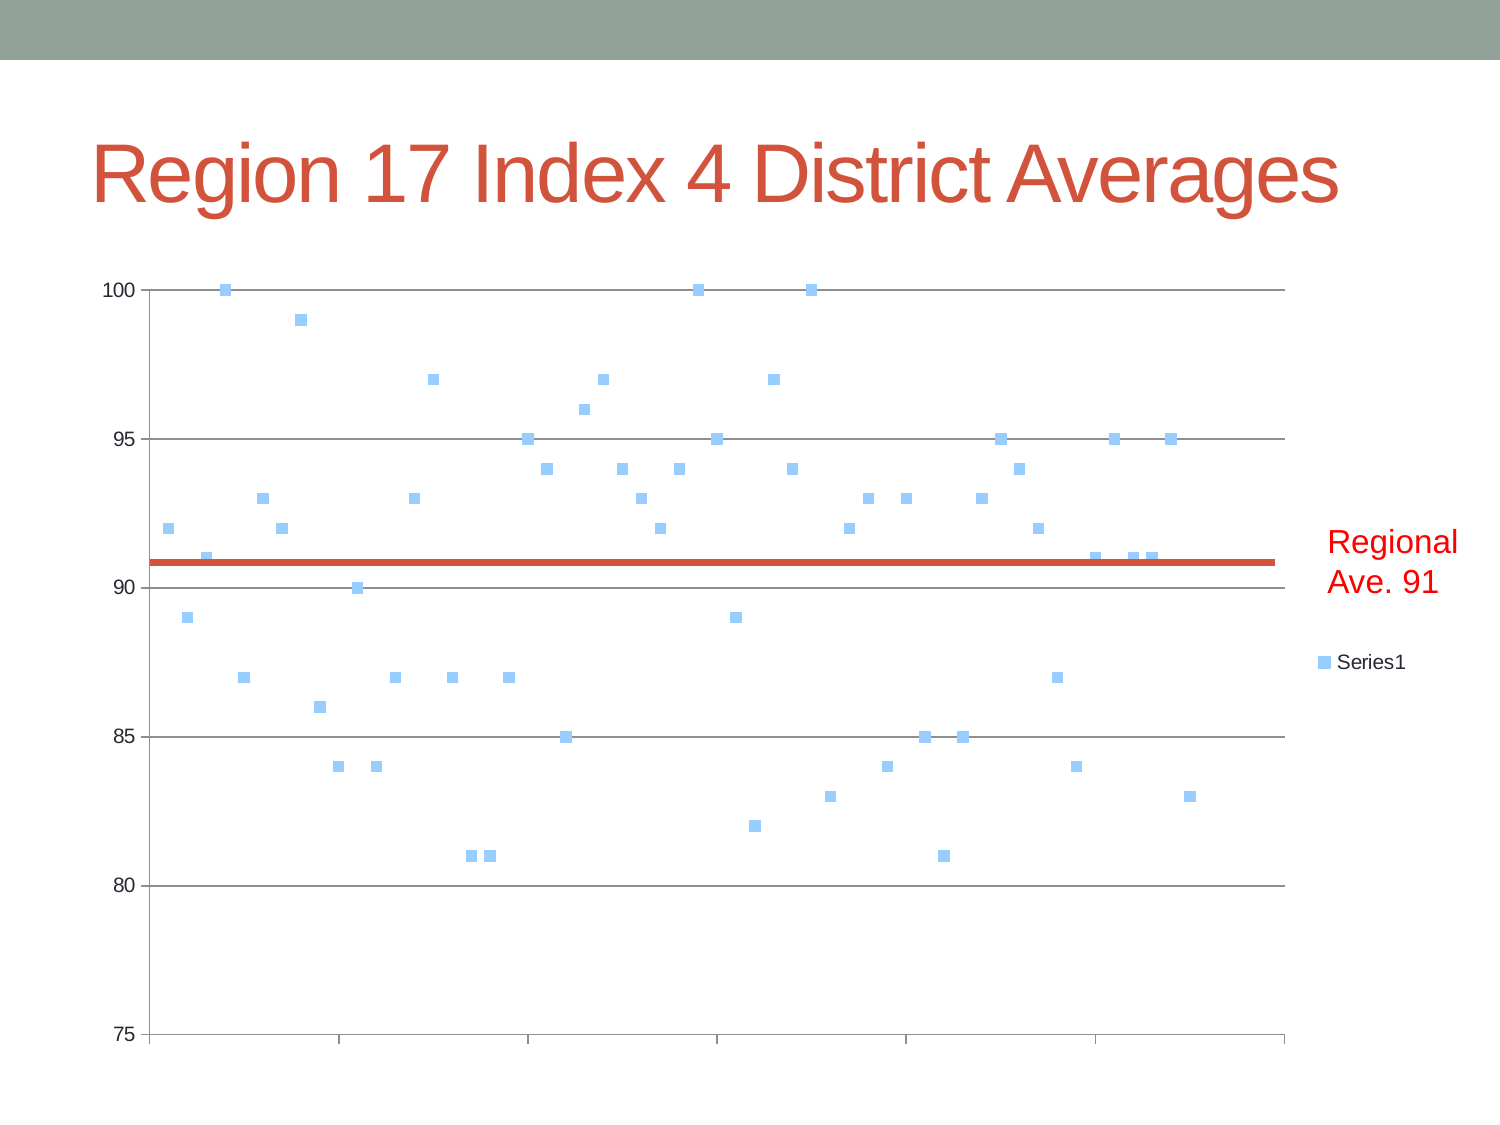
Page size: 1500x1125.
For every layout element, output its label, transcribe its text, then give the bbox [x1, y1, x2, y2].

title Region 17 Index 4 District Averages [75, 87, 1425, 250]
text_box Regional Ave. 91 [1433, 512, 1475, 607]
chart [74, 262, 1426, 1063]
